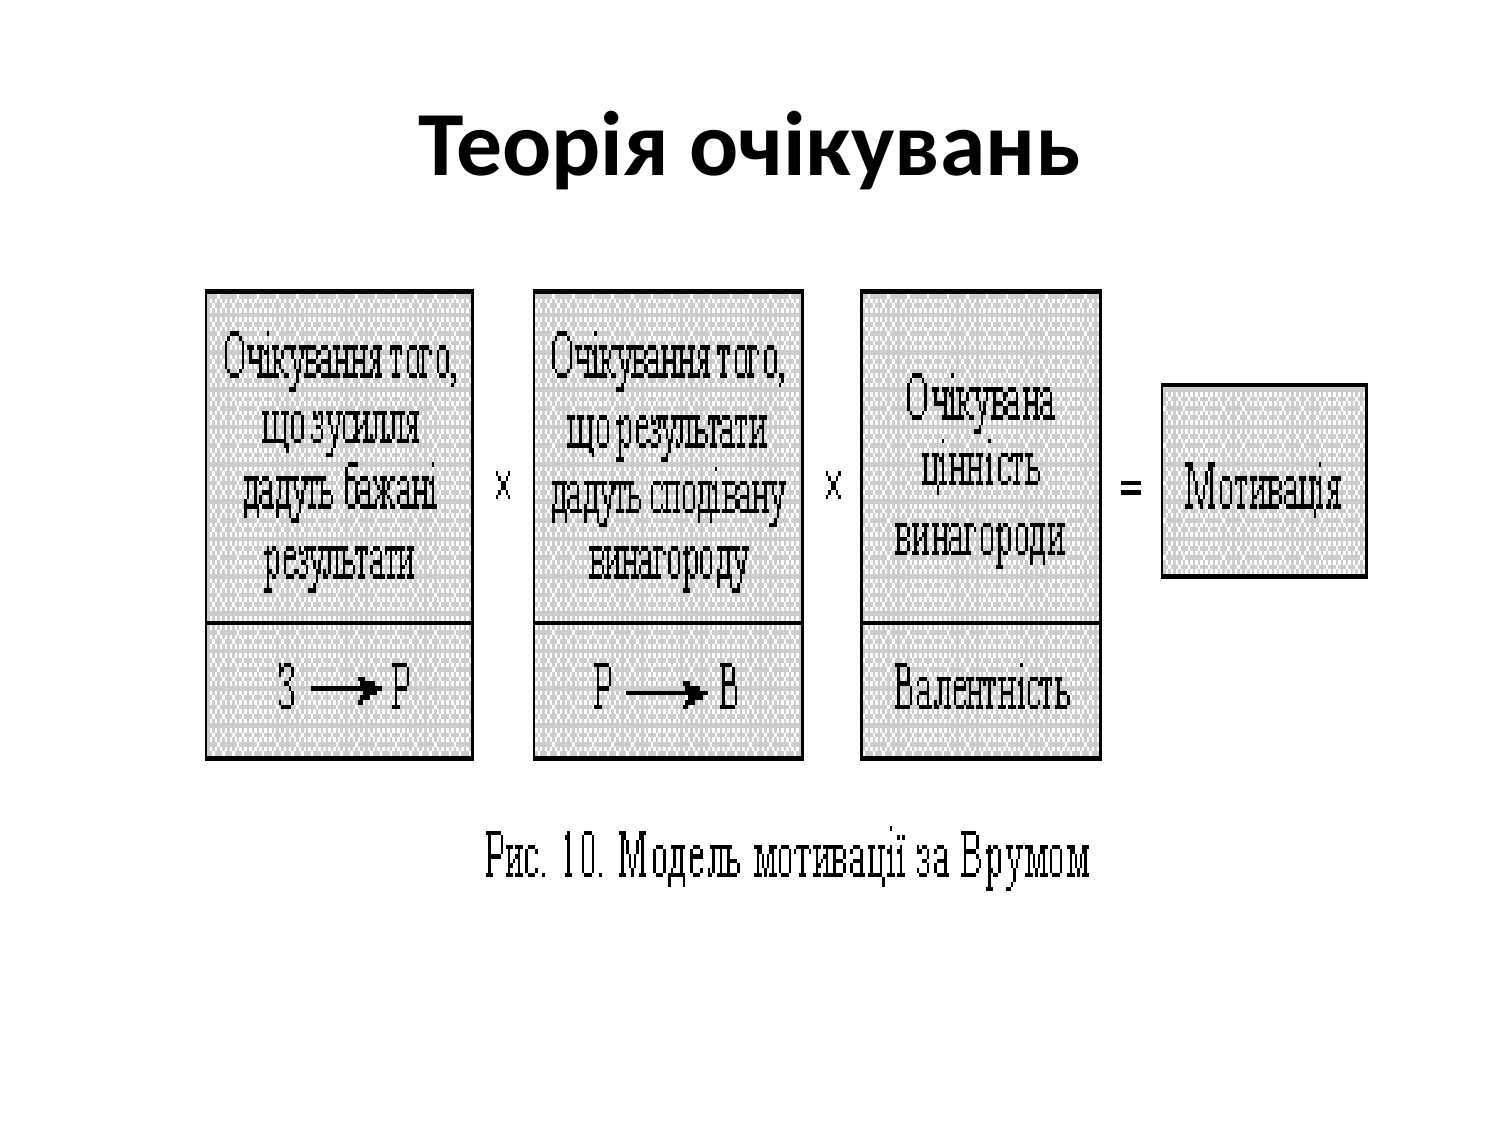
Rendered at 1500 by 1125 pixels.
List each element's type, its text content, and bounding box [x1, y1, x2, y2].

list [170, 243, 1389, 929]
title Теорія очікувань [75, 45, 1425, 233]
